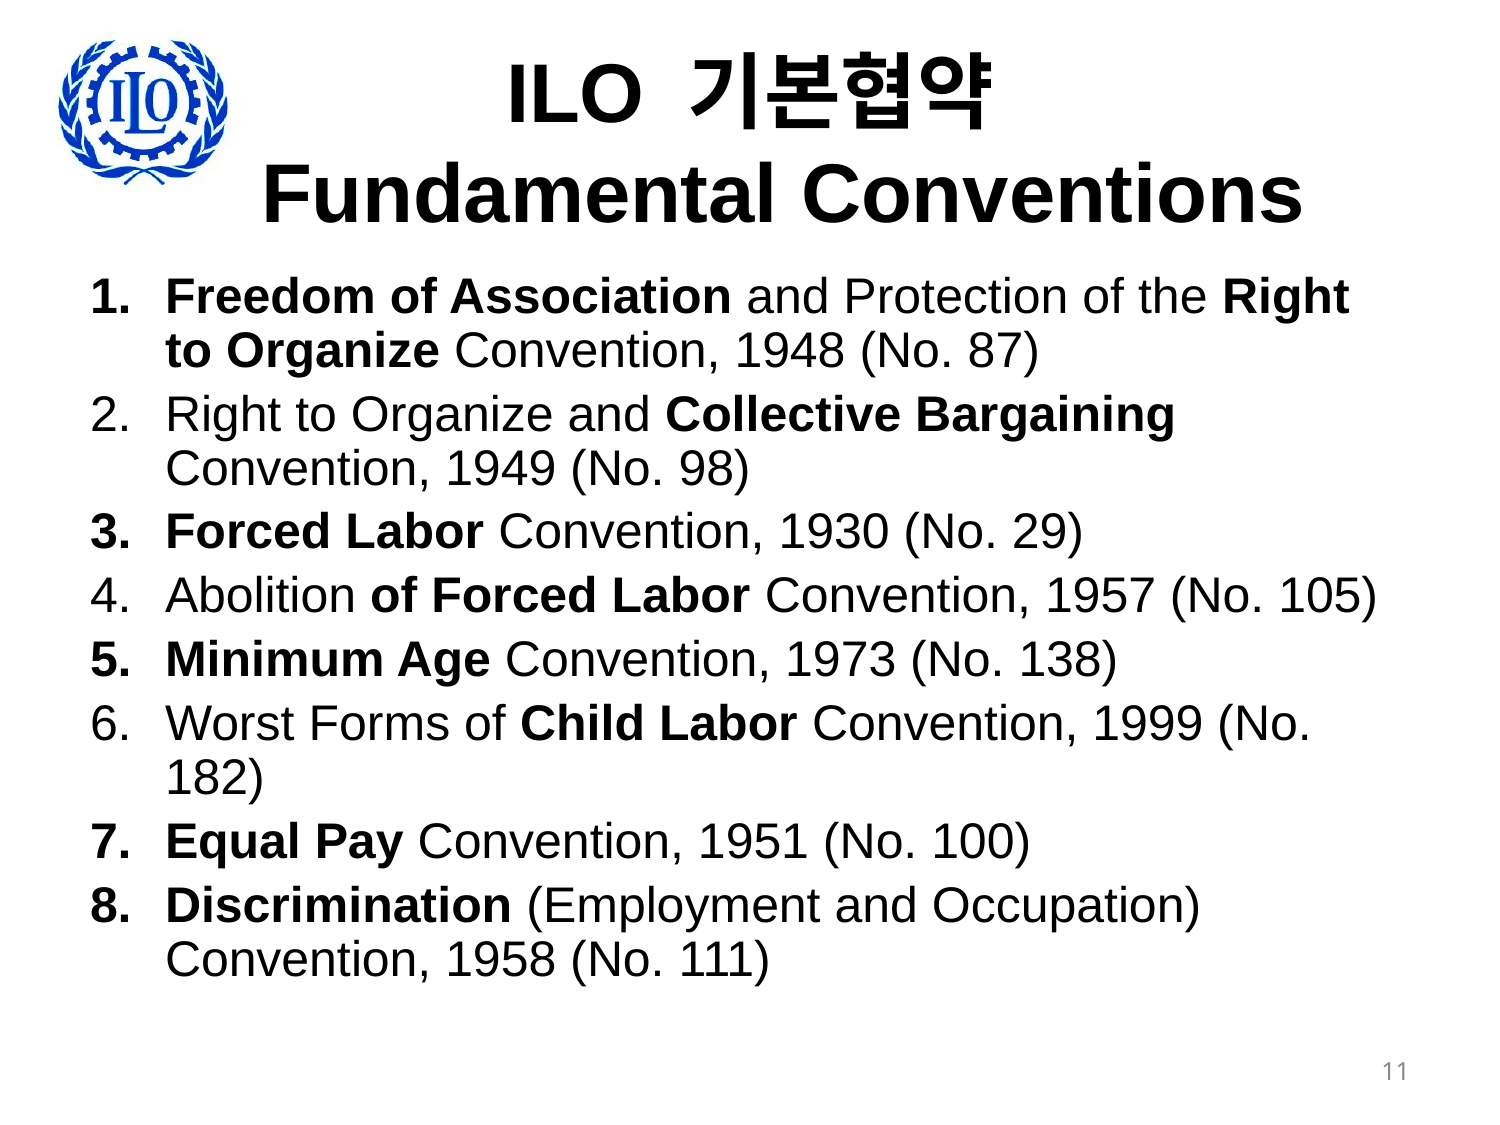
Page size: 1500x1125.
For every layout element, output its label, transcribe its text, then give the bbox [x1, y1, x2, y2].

list Freedom of Association and Protection of the Right to Organize Convention, 1948 (No. 87) Right to Organize and Collective Bargaining Convention, 1949 (No. 98) Forced Labor Convention, 1930 (No. 29) Abolition of Forced Labor Convention, 1957 (No. 105) Minimum Age Convention, 1973 (No. 138) Worst Forms of Child Labor Convention, 1999 (No. 182) Equal Pay Convention, 1951 (No. 100) Discrimination (Employment and Occupation) Convention, 1958 (No. 111) [74, 262, 1426, 1006]
title ILO 기본협약 Fundamental Conventions [74, 44, 1426, 233]
slide_number 11 [1074, 1042, 1425, 1103]
picture [40, 30, 247, 193]
